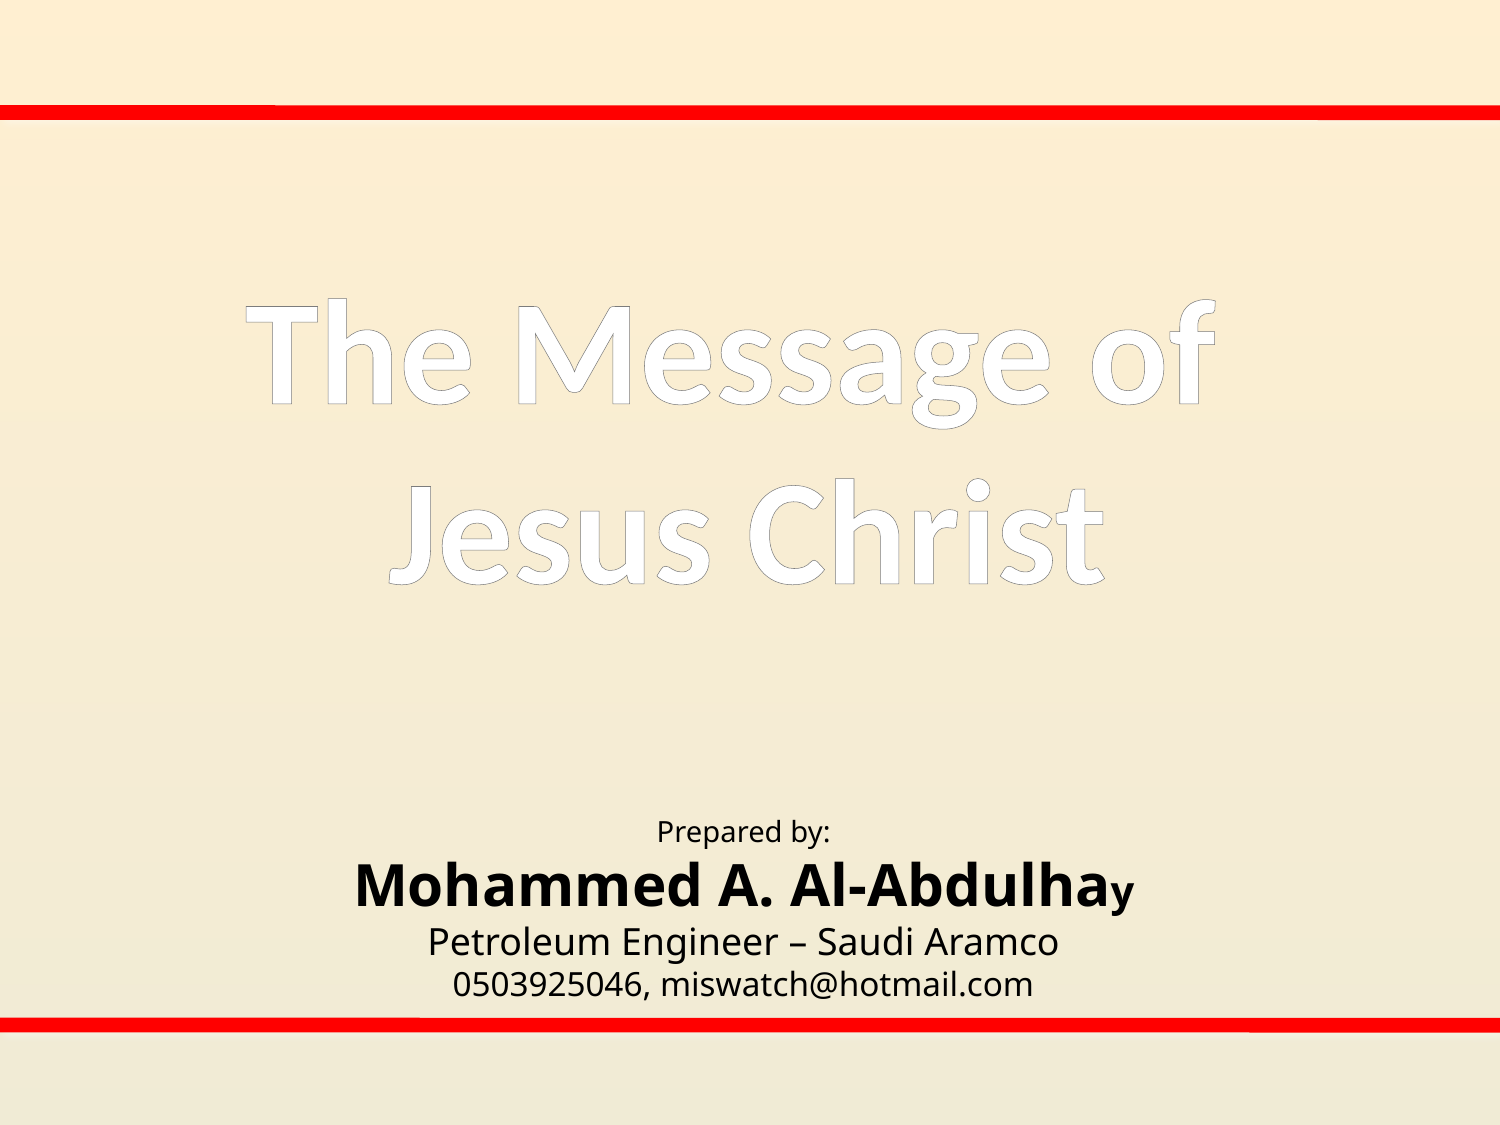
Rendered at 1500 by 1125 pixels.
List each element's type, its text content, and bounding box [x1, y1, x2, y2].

text_box The Message of Jesus Christ [229, 246, 1266, 622]
text_box Prepared by: Mohammed A. Al-Abdulhay Petroleum Engineer – Saudi Aramco 0503925046, miswatch@hotmail.com [249, 805, 1238, 1011]
